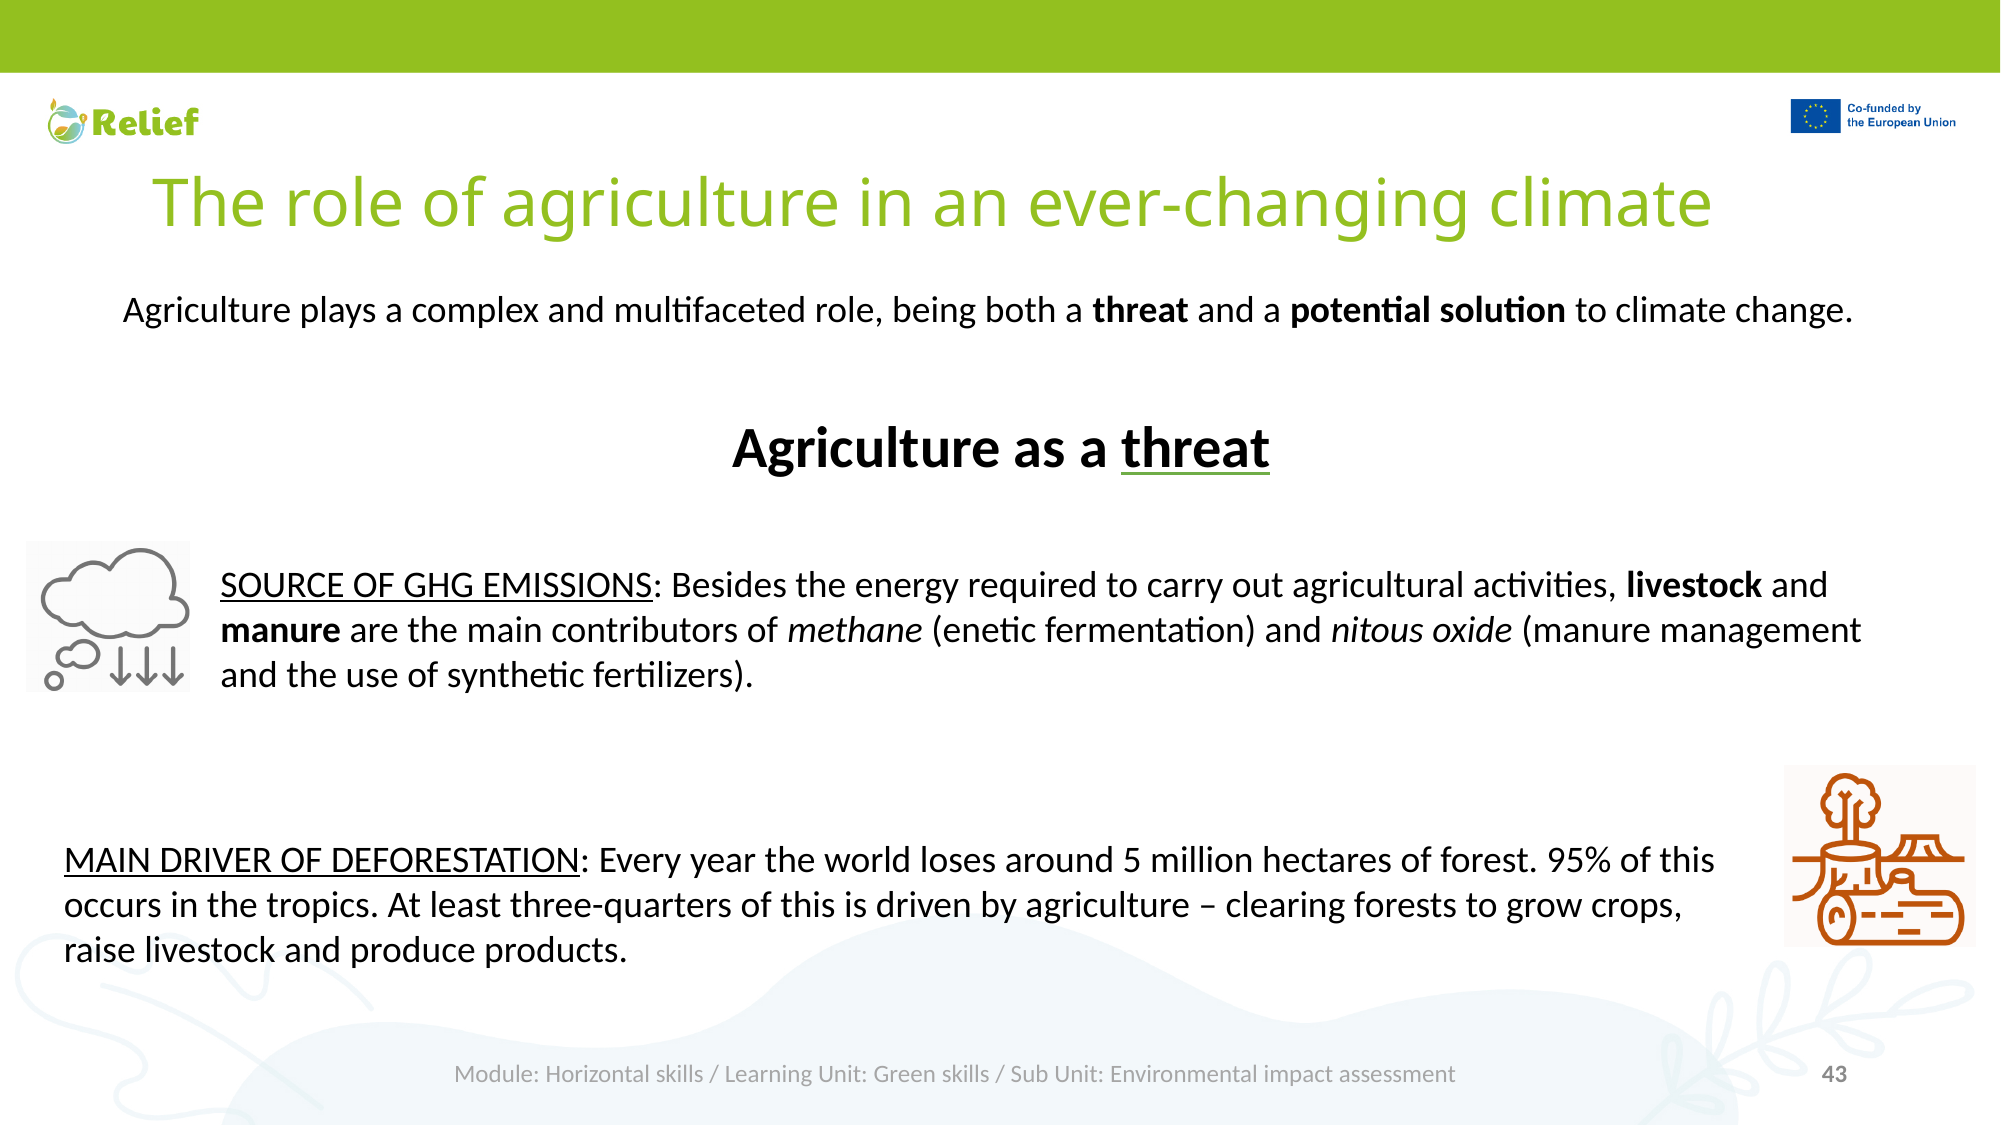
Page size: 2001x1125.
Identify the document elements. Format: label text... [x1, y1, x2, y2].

text_box SOURCE OF GHG EMISSIONS: Besides the energy required to carry out agricultural activities, livestock and manure are the main contributors of methane (enetic fermentation) and nitous oxide (manure management and the use of synthetic fertilizers). [205, 552, 1932, 703]
picture [0, 0, 2001, 1125]
text_box MAIN DRIVER OF DEFORESTATION: Every year the world loses around 5 million hectares of forest. 95% of this occurs in the tropics. At least three-quarters of this is driven by agriculture – clearing forests to grow crops, raise livestock and produce products. [48, 827, 1775, 977]
text_box Agriculture plays a complex and multifaceted role, being both a threat and a potential solution to climate change. [108, 277, 1881, 337]
slide_number 43 [1787, 1042, 1863, 1103]
footer Module: Horizontal skills / Learning Unit: Green skills / Sub Unit: Environmental impact assessment [137, 1023, 1775, 1122]
text_box Agriculture as a threat [717, 402, 1293, 487]
title The role of agriculture in an ever-changing climate [137, 133, 1863, 277]
